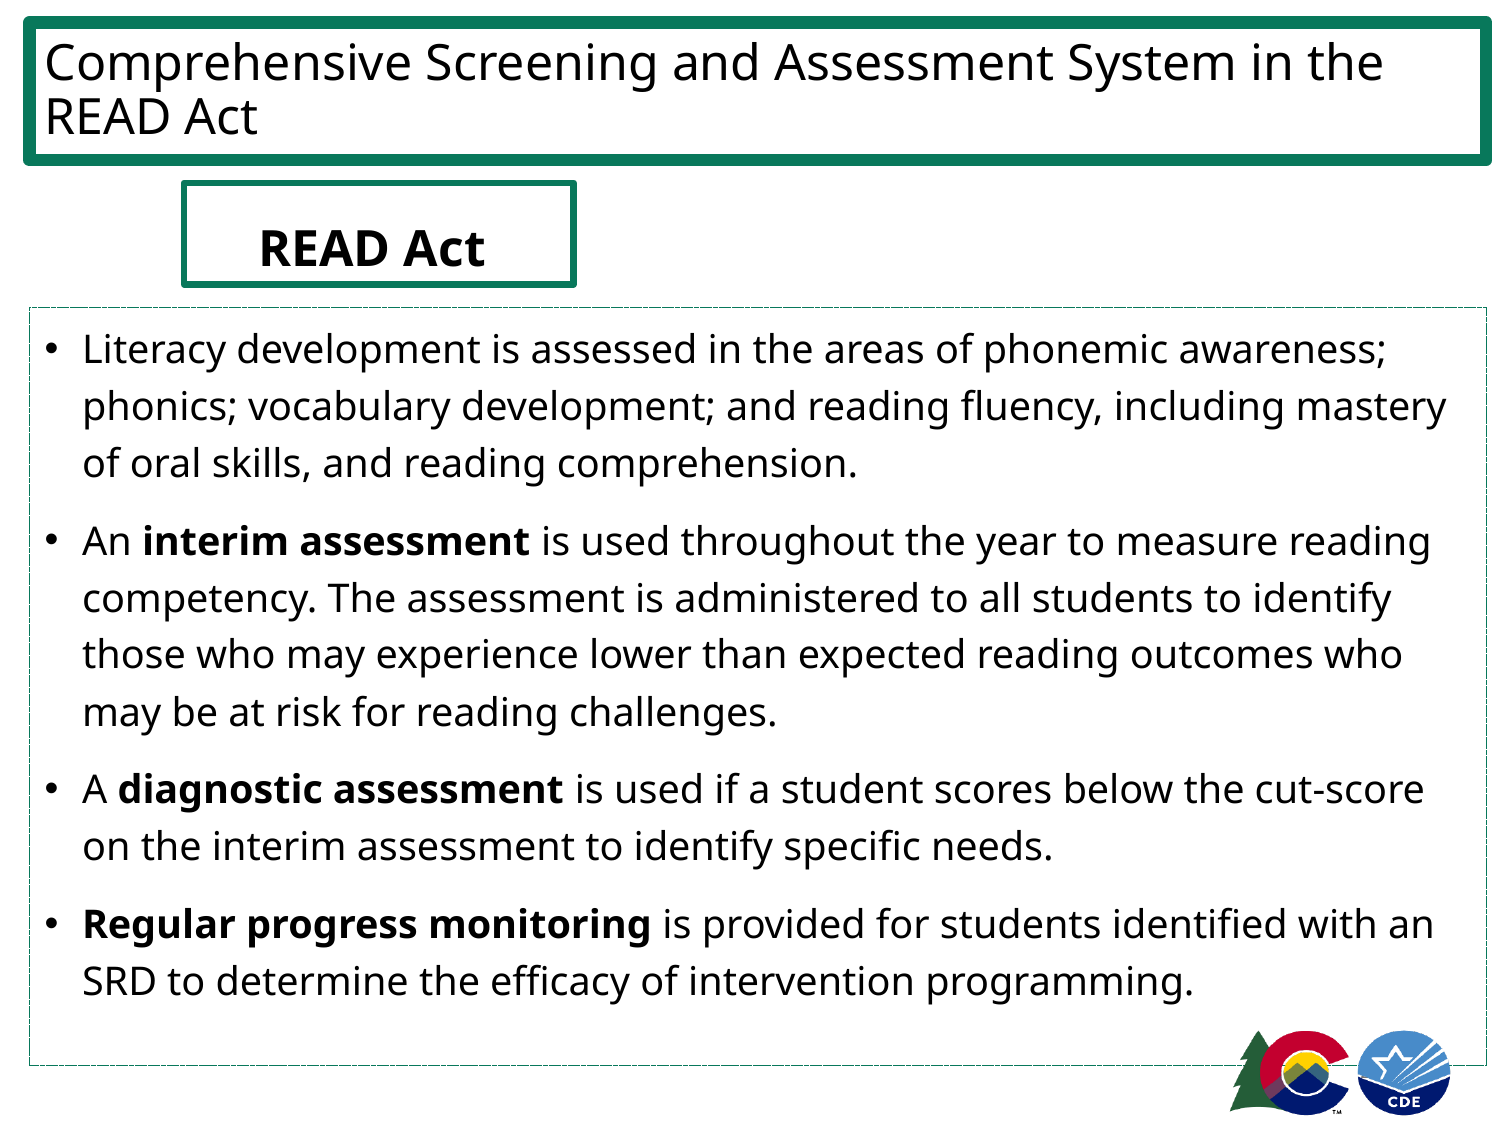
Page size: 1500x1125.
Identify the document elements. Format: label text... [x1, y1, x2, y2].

slide_number 20 [1059, 1042, 1227, 1103]
list Literacy development is assessed in the areas of phonemic awareness; phonics; vocabulary development; and reading fluency, including mastery of oral skills, and reading comprehension. An interim assessment is used throughout the year to measure reading competency. The assessment is administered to all students to identify those who may experience lower than expected reading outcomes who may be at risk for reading challenges. A diagnostic assessment is used if a student scores below the cut-score on the interim assessment to identify specific needs. Regular progress monitoring is provided for students identified with an SRD to determine the efficacy of intervention programming. [29, 307, 1487, 1066]
picture [1227, 1028, 1452, 1117]
list READ Act [184, 182, 574, 285]
title Comprehensive Screening and Assessment System in the READ Act [29, 22, 1487, 161]
